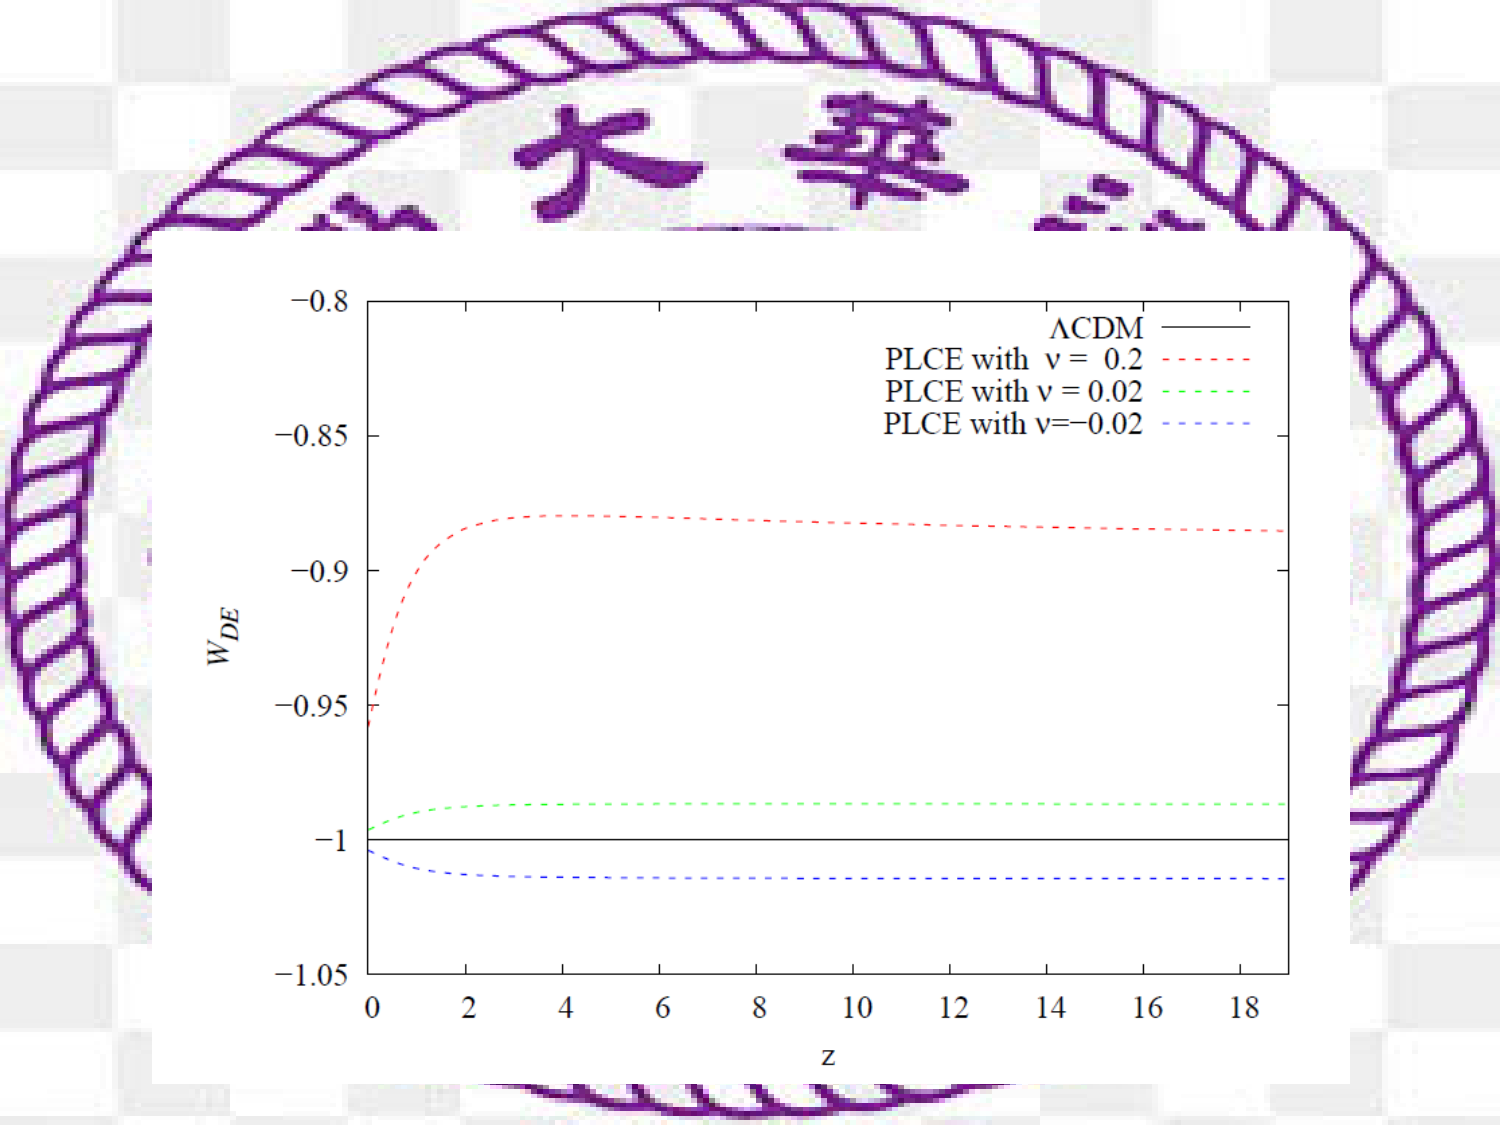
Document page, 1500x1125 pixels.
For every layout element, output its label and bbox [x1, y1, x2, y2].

picture [0, 0, 1500, 1125]
list [152, 231, 1350, 1084]
